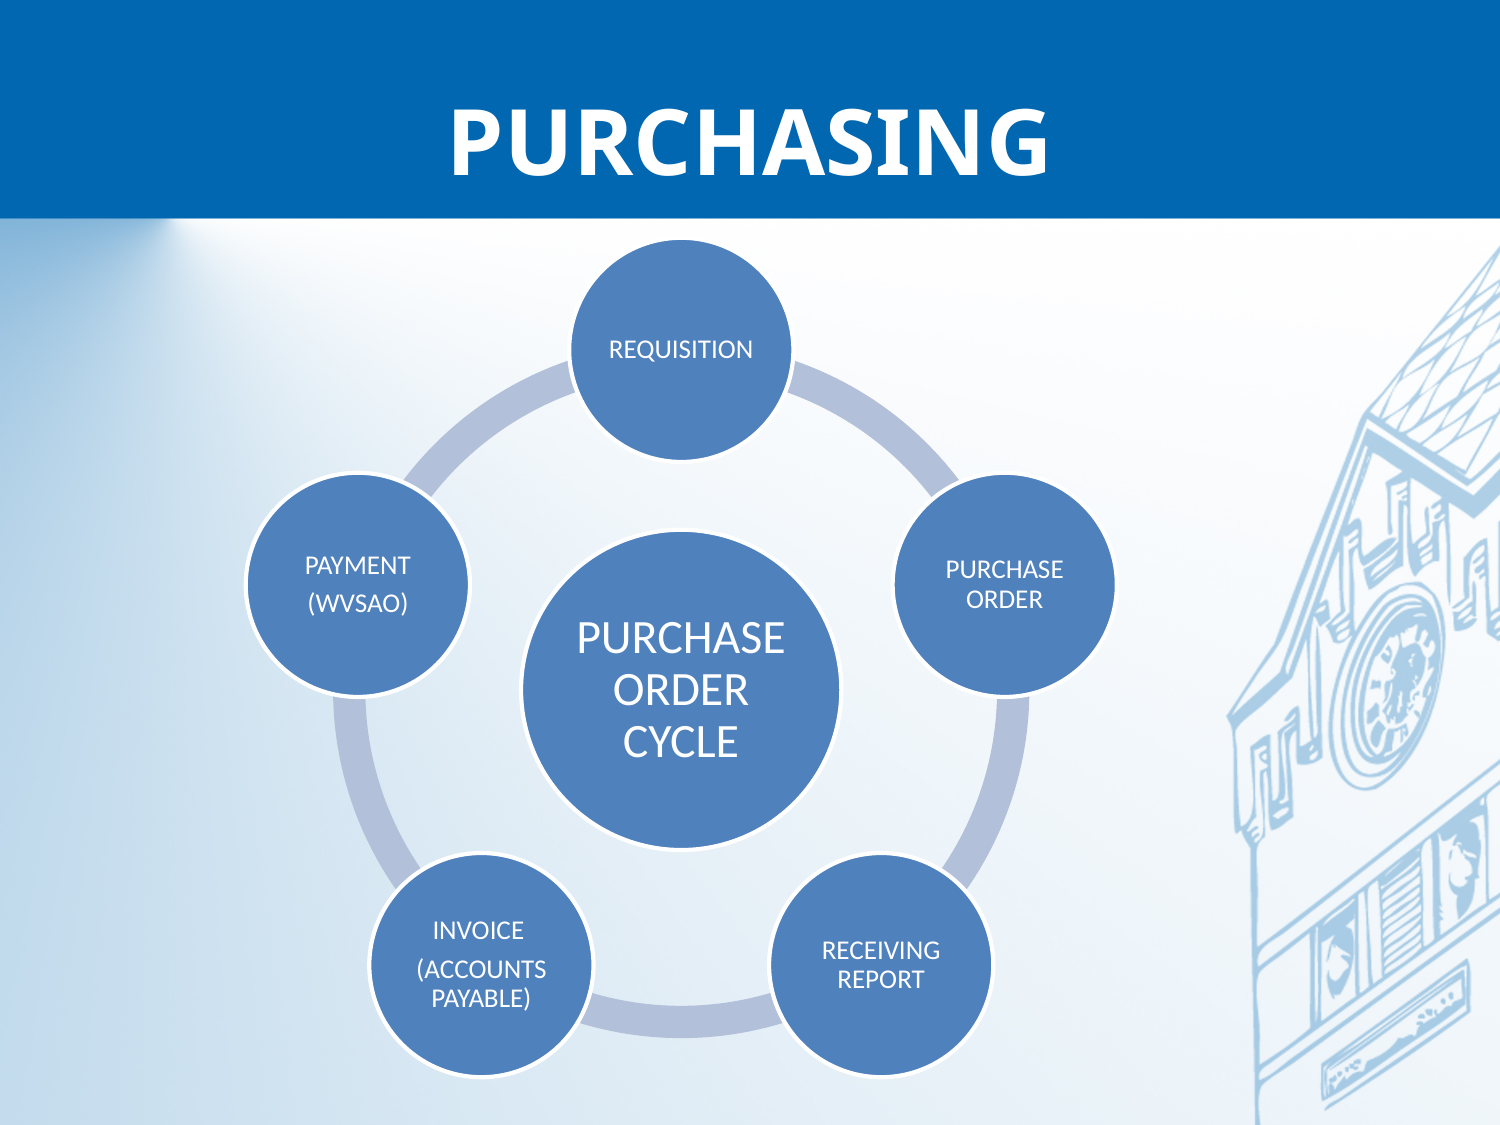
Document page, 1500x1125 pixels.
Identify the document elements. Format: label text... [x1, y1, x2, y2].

picture [0, 0, 1500, 1125]
title PURCHASING [75, 45, 1425, 233]
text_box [74, 237, 1288, 1084]
